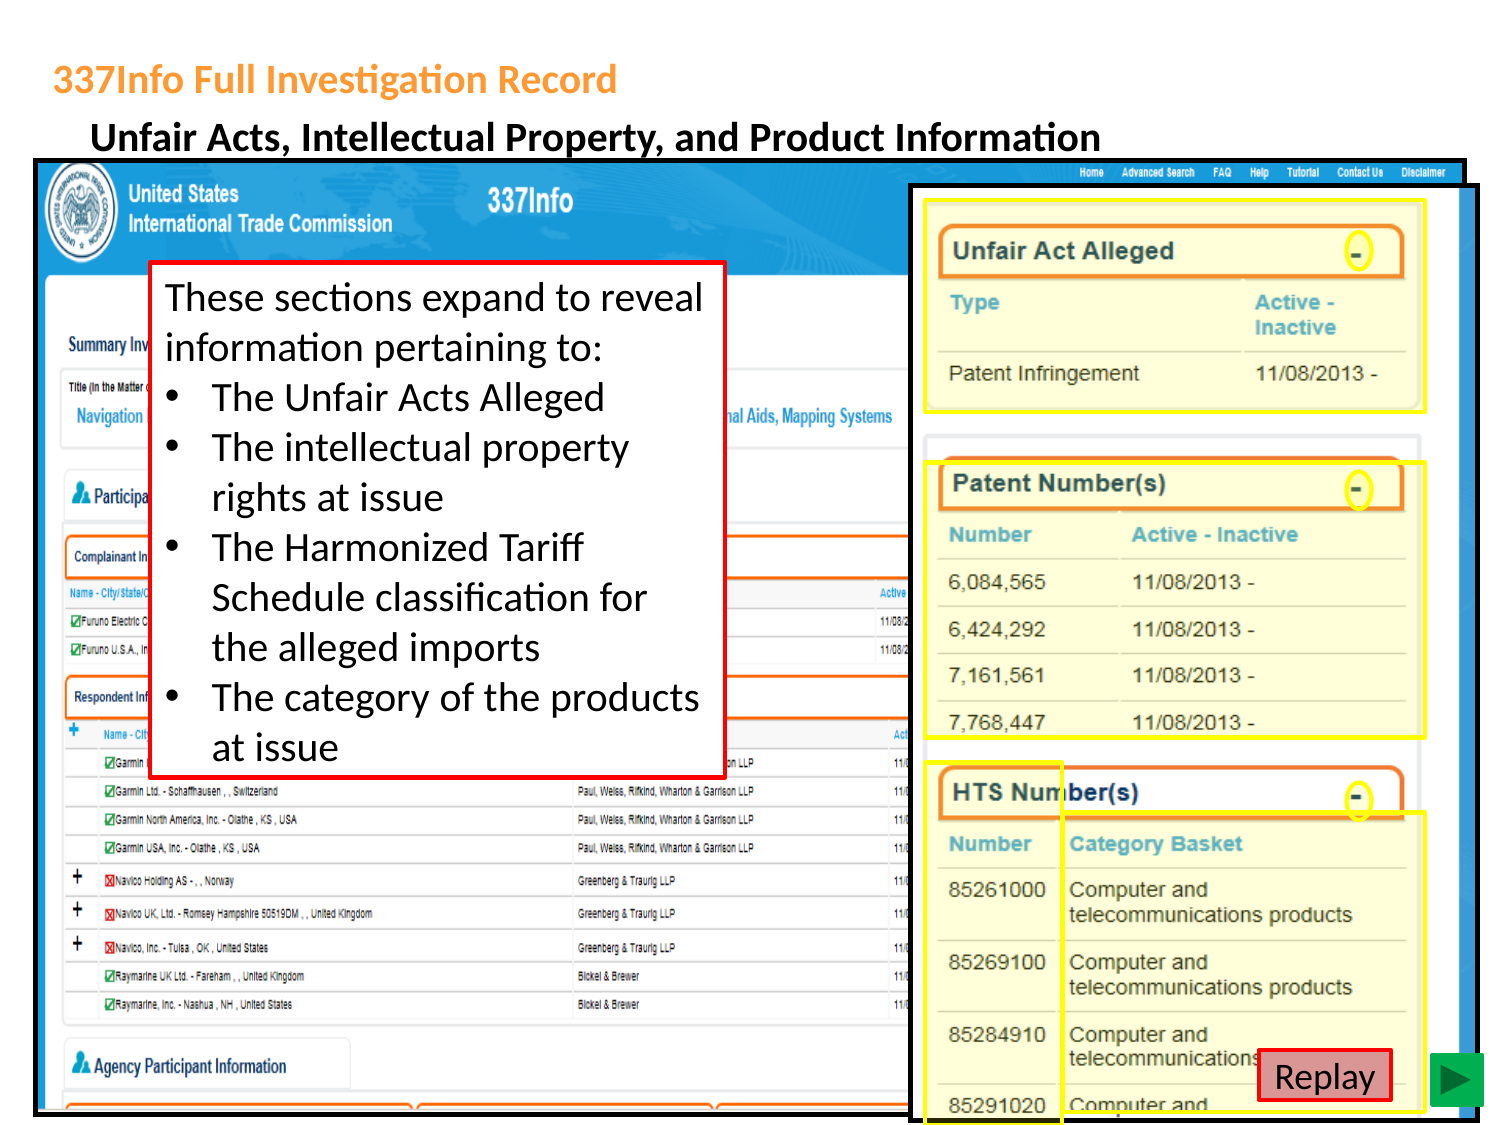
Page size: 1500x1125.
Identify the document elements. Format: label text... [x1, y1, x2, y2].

text_box 337Info Full Investigation Record [37, 44, 638, 125]
text_box [1479, 1053, 1484, 1107]
text_box Unfair Acts, Intellectual Property, and Product Information [74, 102, 1413, 160]
picture [37, 162, 1476, 1119]
